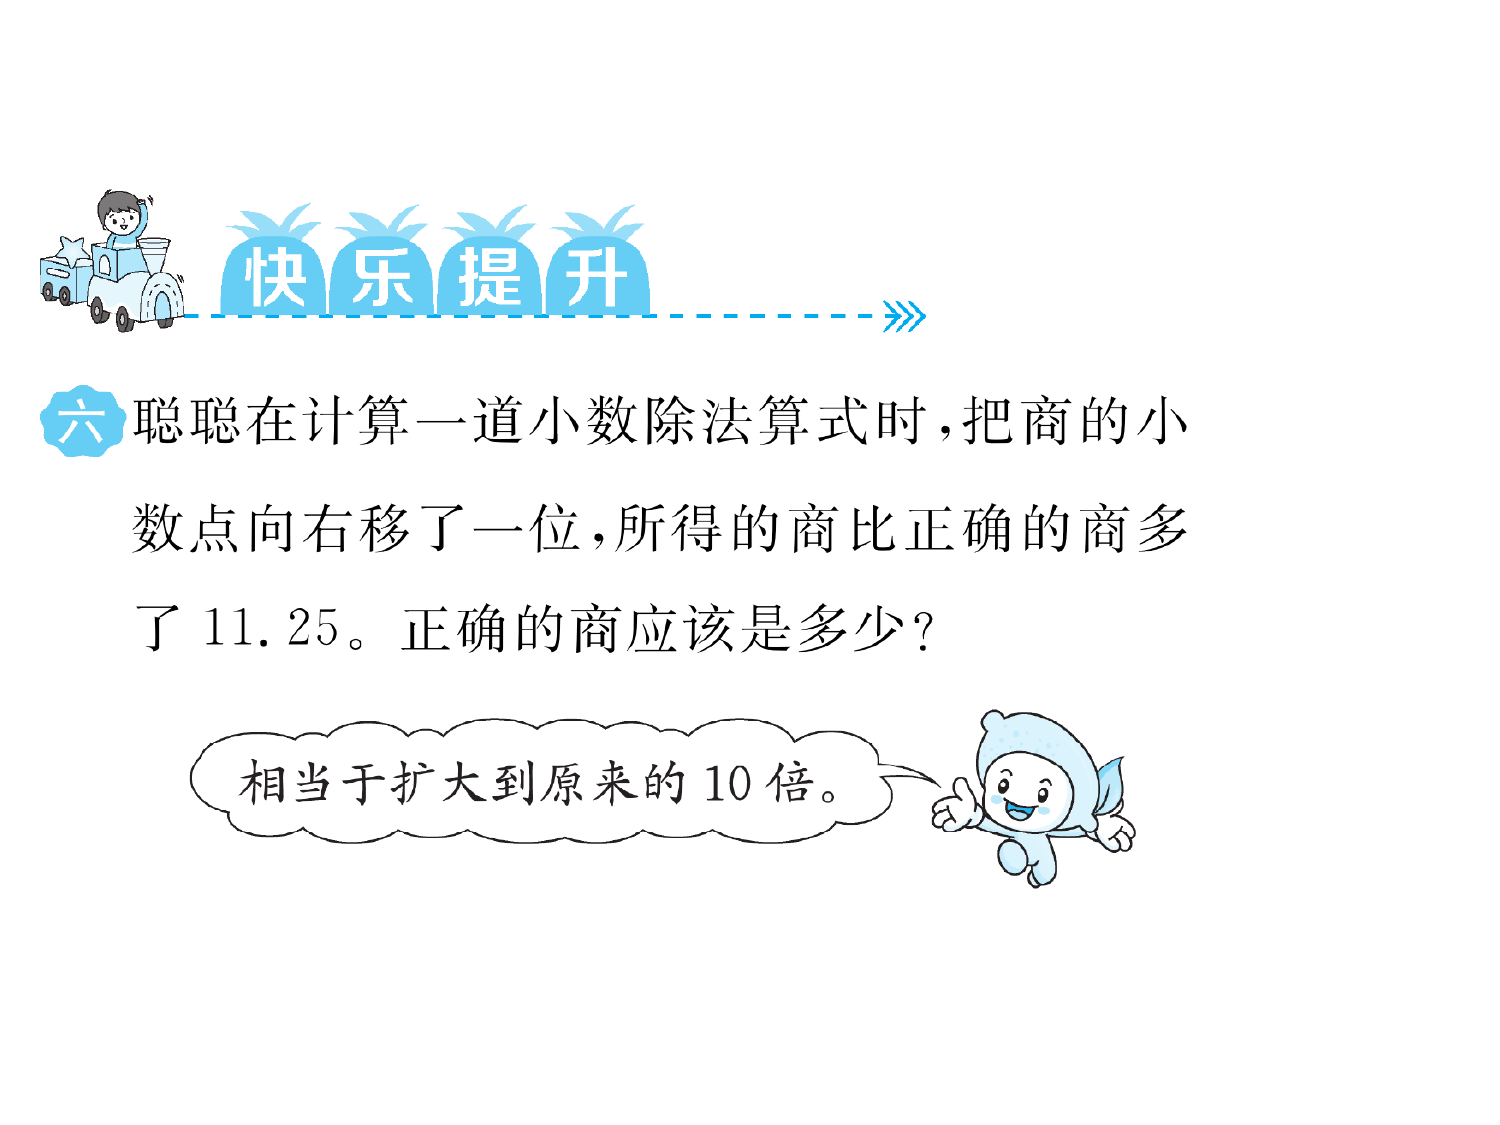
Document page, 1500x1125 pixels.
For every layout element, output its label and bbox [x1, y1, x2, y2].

picture [35, 177, 1211, 1093]
